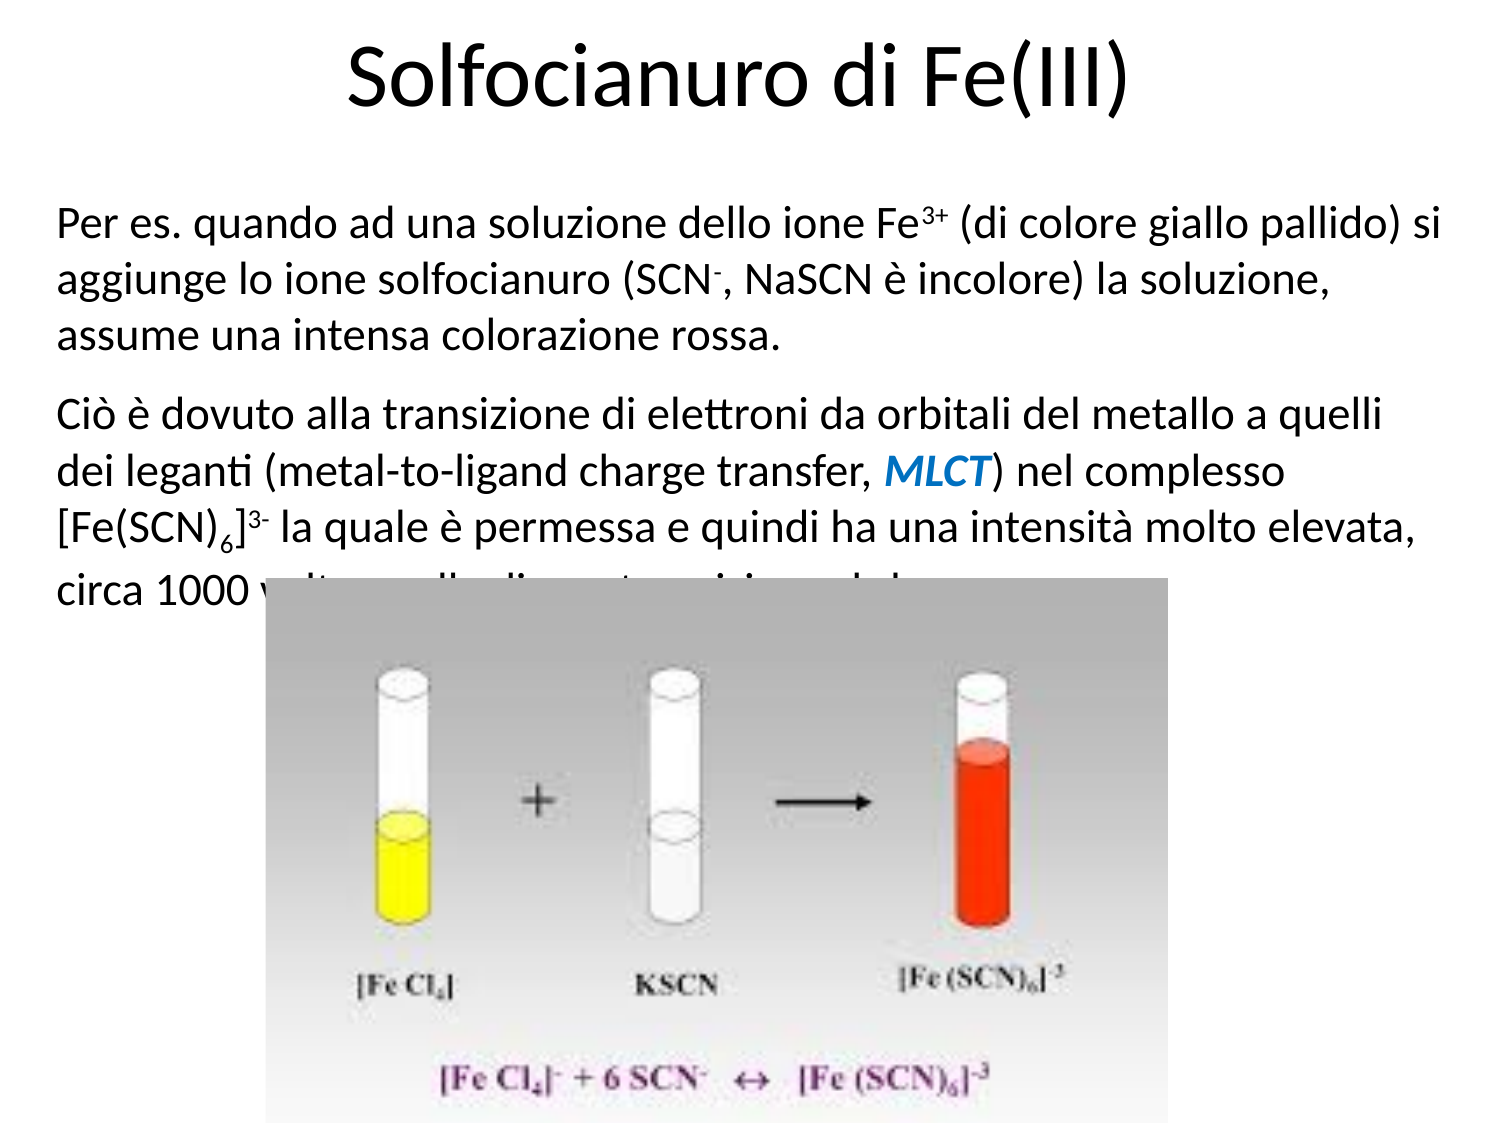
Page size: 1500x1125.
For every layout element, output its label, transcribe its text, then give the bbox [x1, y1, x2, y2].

list Per es. quando ad una soluzione dello ione Fe3+ (di colore giallo pallido) si aggiunge lo ione solfocianuro (SCN-, NaSCN è incolore) la soluzione, assume una intensa colorazione rossa. Ciò è dovuto alla transizione di elettroni da orbitali del metallo a quelli dei leganti (metal-to-ligand charge transfer, MLCT) nel complesso [Fe(SCN)6]3- la quale è permessa e quindi ha una intensità molto elevata, circa 1000 volte quella di una transizione d-d. [41, 184, 1465, 626]
title Solfocianuro di Fe(III) [64, 1, 1415, 138]
picture [265, 578, 1169, 1123]
